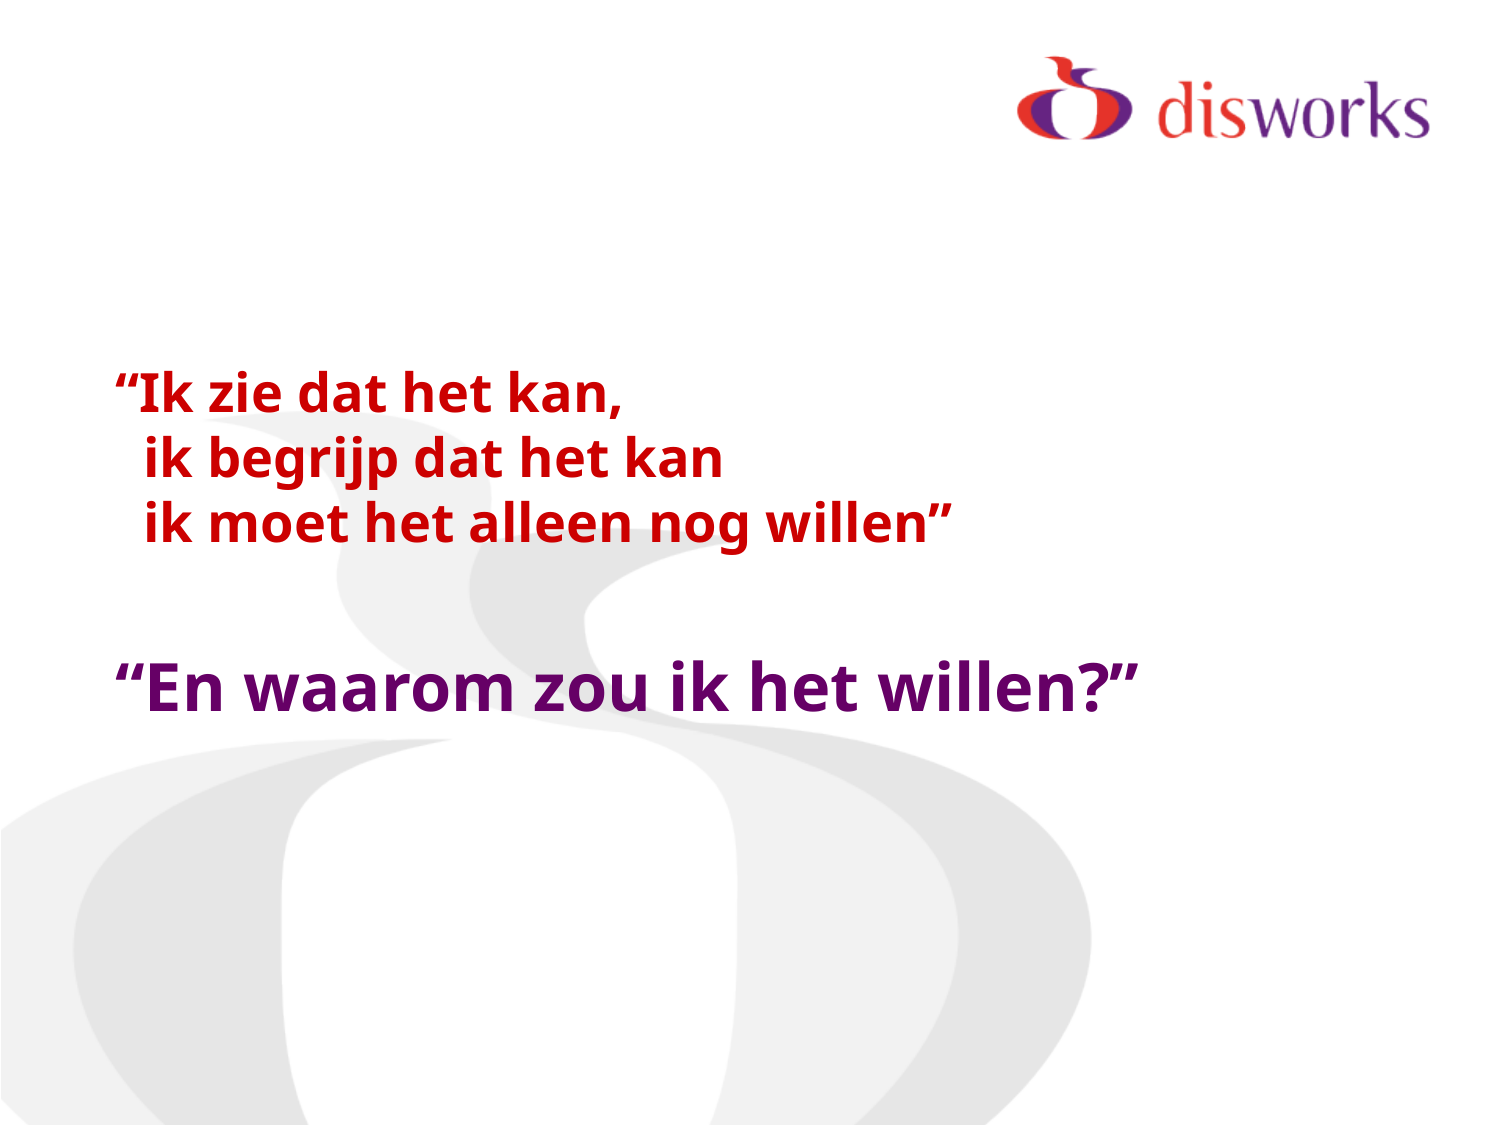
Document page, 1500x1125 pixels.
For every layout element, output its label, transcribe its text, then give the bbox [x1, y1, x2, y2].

title “Ik zie dat het kan, ik begrijp dat het kan ik moet het alleen nog willen” [100, 361, 1376, 550]
subtitle “En waarom zou ik het willen?” [100, 621, 1424, 799]
